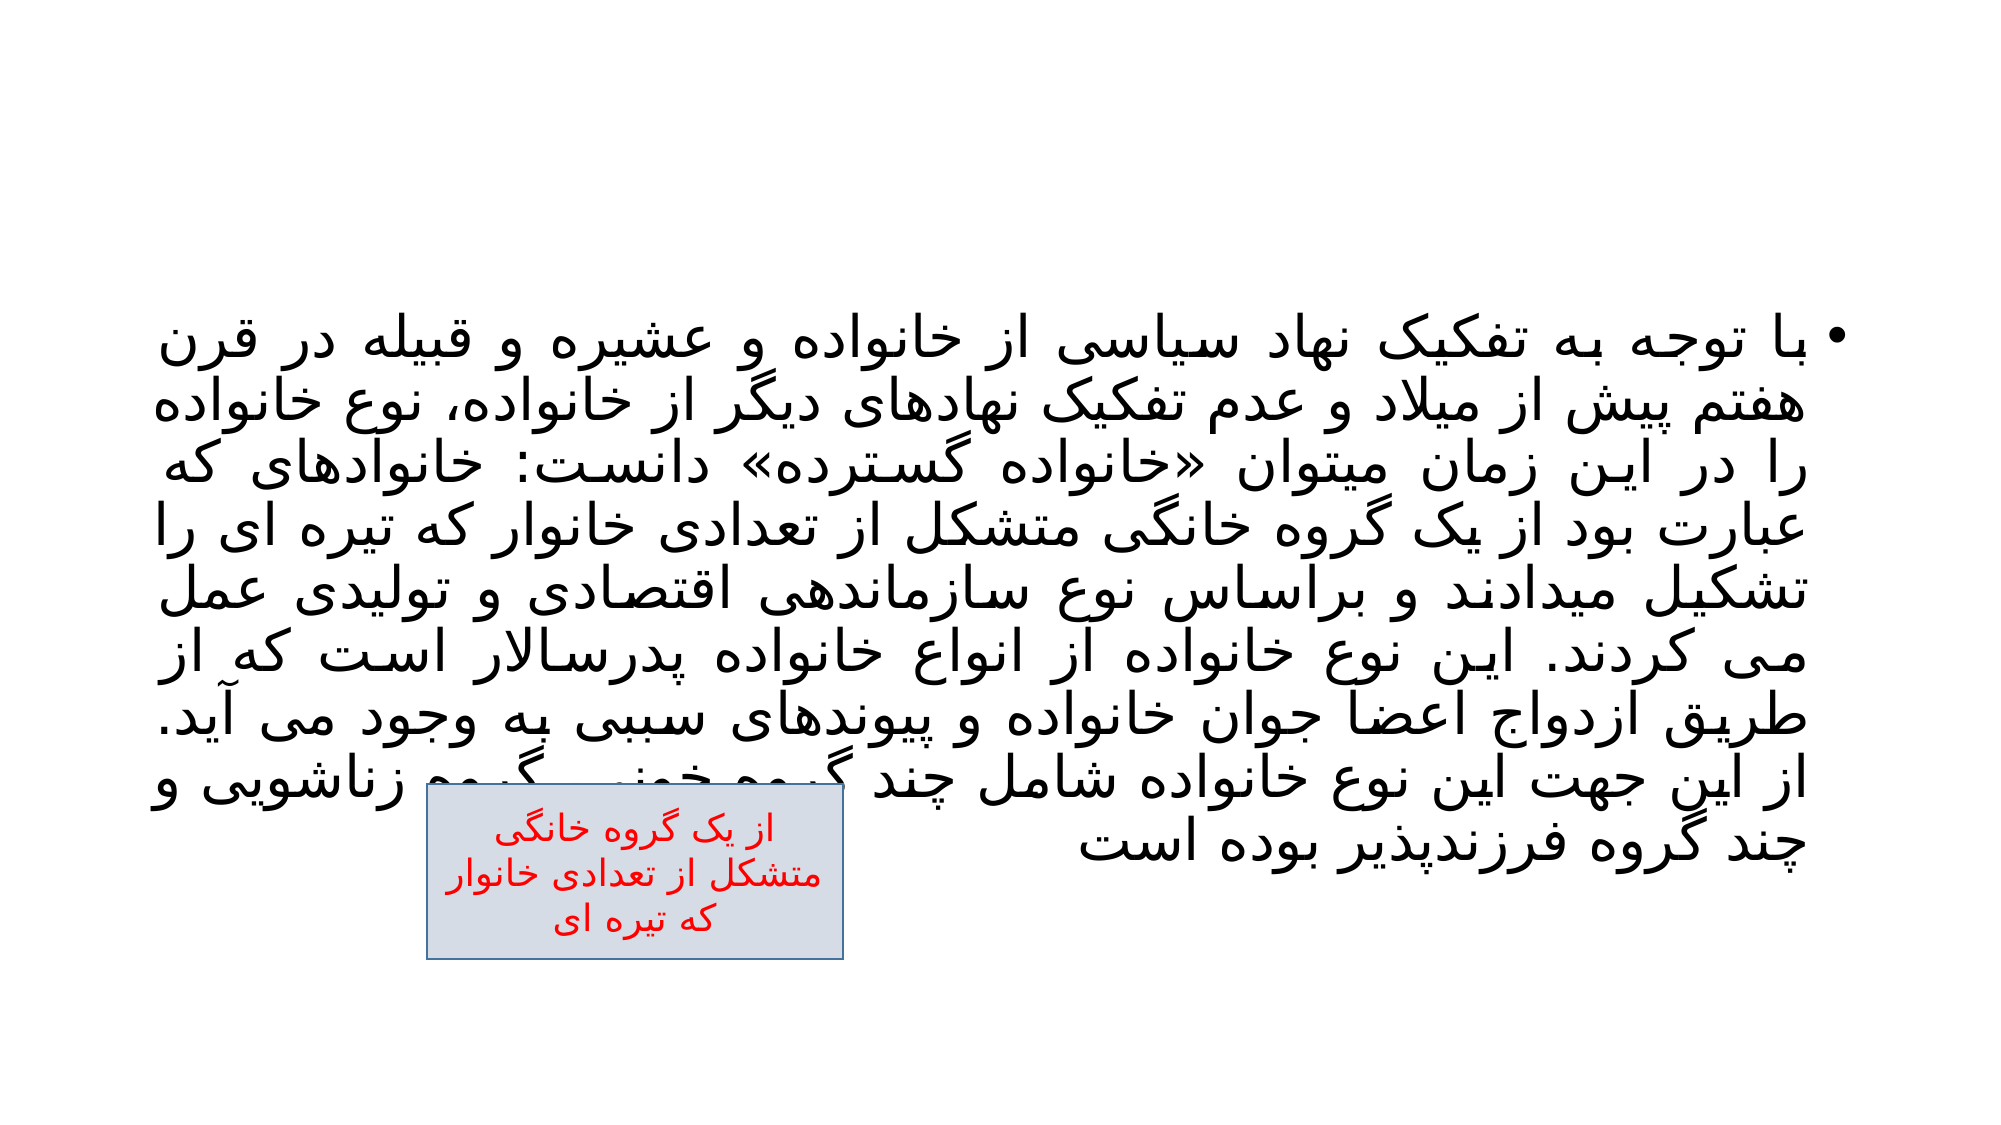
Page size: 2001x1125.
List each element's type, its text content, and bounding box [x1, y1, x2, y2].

list با توجه به تفکیک نهاد سیاسی از خانواده و عشیره و قبیله در قرن هفتم پیش از میلاد و عدم تفکیک نهادهای ديگر از خانواده، نوع خانواده را در اين زمان میتوان «خانواده گسترده» دانست: خانوادهای که عبارت بود از يک گروه خانگی متشکل از تعدادی خانوار که تیره ای را تشکیل میدادند و براساس نوع سازماندهی اقتصادی و تولیدی عمل می کردند. اين نوع خانواده از انواع خانواده پدرسالار است که از طريق ازدواج اعضا جوان خانواده و پیوندهای سببی به وجود می آيد. از اين جهت اين نوع خانواده شامل چند گروه خونی، گروه زناشويی و چند گروه فرزندپذير بوده است [137, 299, 1863, 1014]
text_box از يک گروه خانگی متشکل از تعدادی خانوار که تیره ای [426, 783, 844, 960]
